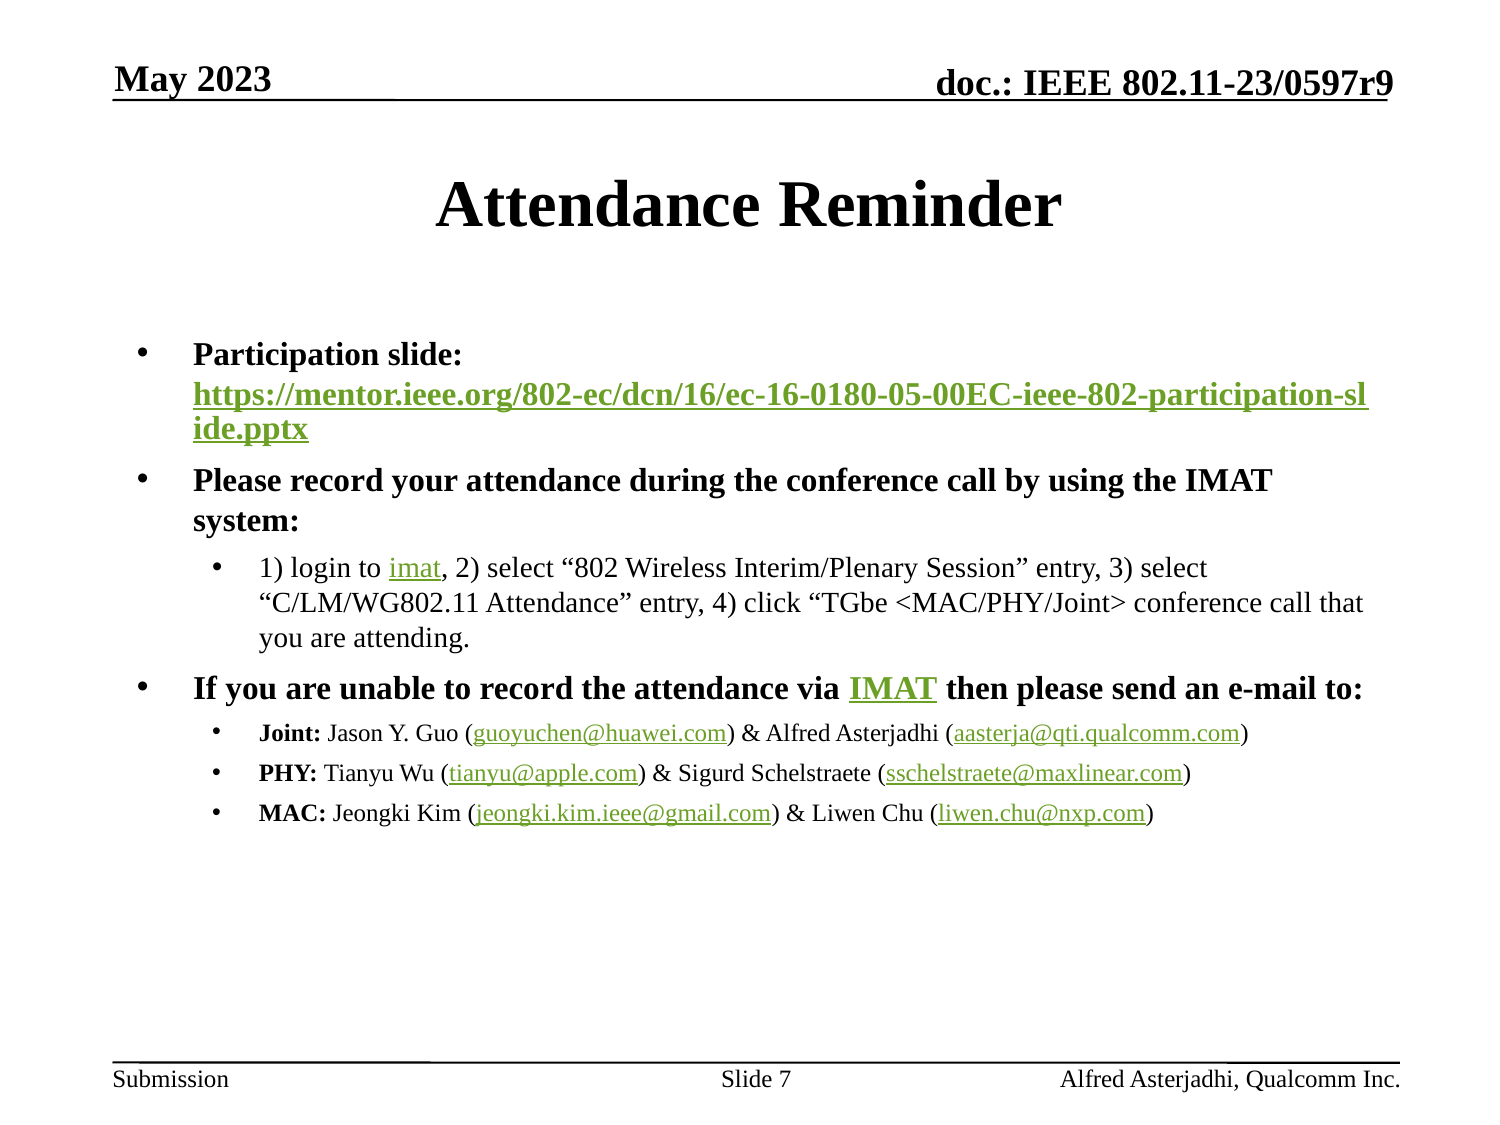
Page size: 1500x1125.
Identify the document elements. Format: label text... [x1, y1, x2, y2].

list Participation slide: https://mentor.ieee.org/802-ec/dcn/16/ec-16-0180-05-00EC-ieee-802-participation-slide.pptx Please record your attendance during the conference call by using the IMAT system: 1) login to imat, 2) select “802 Wireless Interim/Plenary Session” entry, 3) select “C/LM/WG802.11 Attendance” entry, 4) click “TGbe <MAC/PHY/Joint> conference call that you are attending. If you are unable to record the attendance via IMAT then please send an e-mail to: Joint: Jason Y. Guo (guoyuchen@huawei.com) & Alfred Asterjadhi (aasterja@qti.qualcomm.com) PHY: Tianyu Wu (tianyu@apple.com) & Sigurd Schelstraete (sschelstraete@maxlinear.com) MAC: Jeongki Kim (jeongki.kim.ieee@gmail.com) & Liwen Chu (liwen.chu@nxp.com) [112, 324, 1388, 1063]
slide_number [114, 54, 423, 100]
title Attendance Reminder [112, 112, 1388, 288]
footer Alfred Asterjadhi, Qualcomm Inc. [878, 1061, 1402, 1093]
slide_number Slide 7 [712, 1061, 800, 1123]
